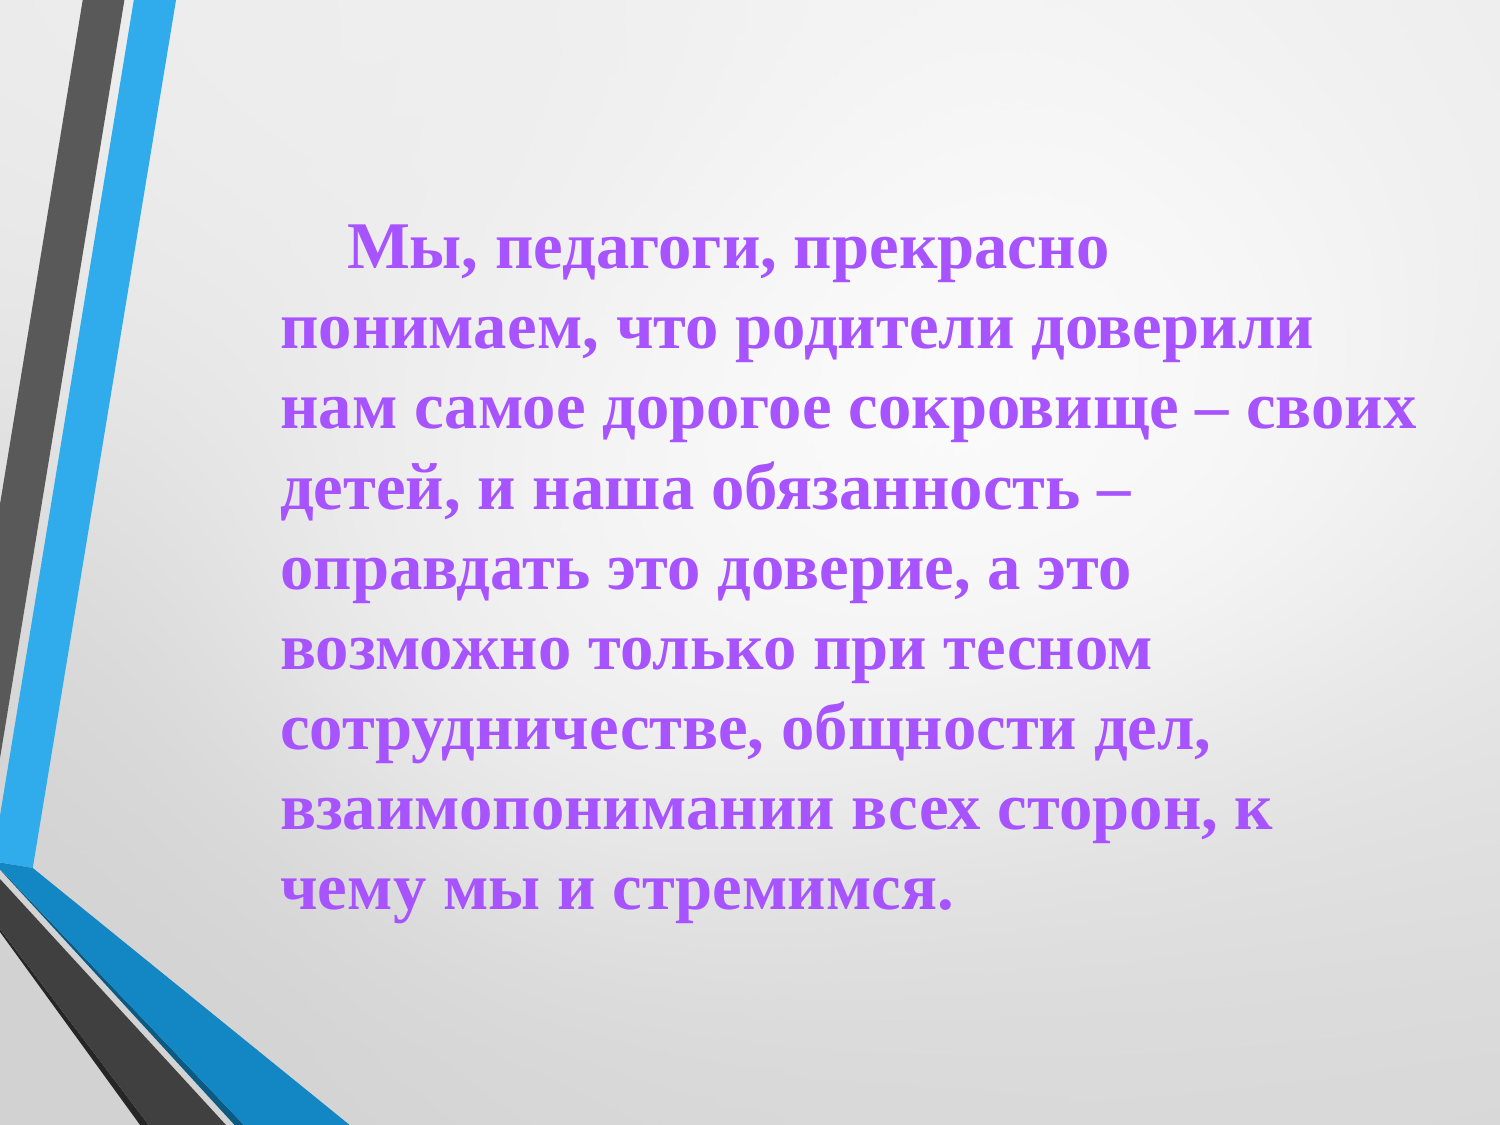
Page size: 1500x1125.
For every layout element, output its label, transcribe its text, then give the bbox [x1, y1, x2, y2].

list Мы, педагоги, прекрасно понимаем, что родители доверили нам самое дорогое сокровище – своих детей, и наша обязанность – оправдать это доверие, а это возможно только при тесном сотрудничестве, общности дел, взаимопонимании всех сторон, к чему мы и стремимся. [253, 137, 1436, 988]
